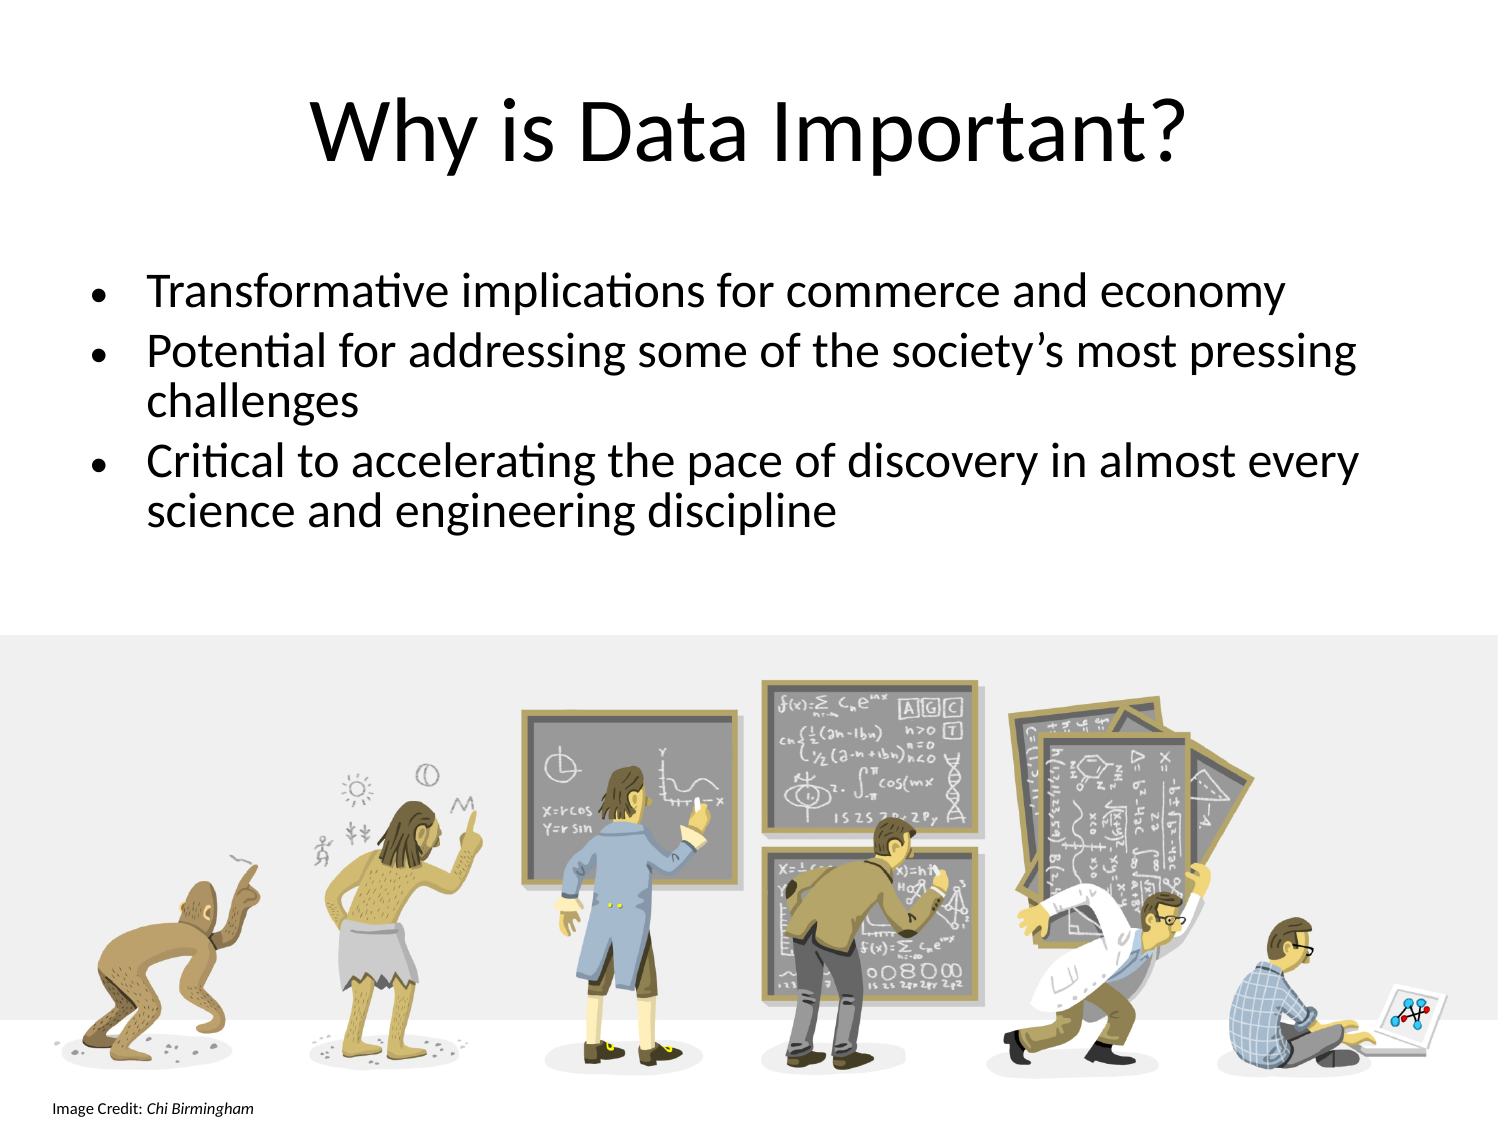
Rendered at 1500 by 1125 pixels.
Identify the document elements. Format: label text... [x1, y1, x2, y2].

title Why is Data Important? [75, 45, 1425, 233]
picture [0, 634, 1498, 1125]
list Transformative implications for commerce and economy Potential for addressing some of the society’s most pressing challenges Critical to accelerating the pace of discovery in almost every science and engineering discipline [75, 262, 1425, 633]
